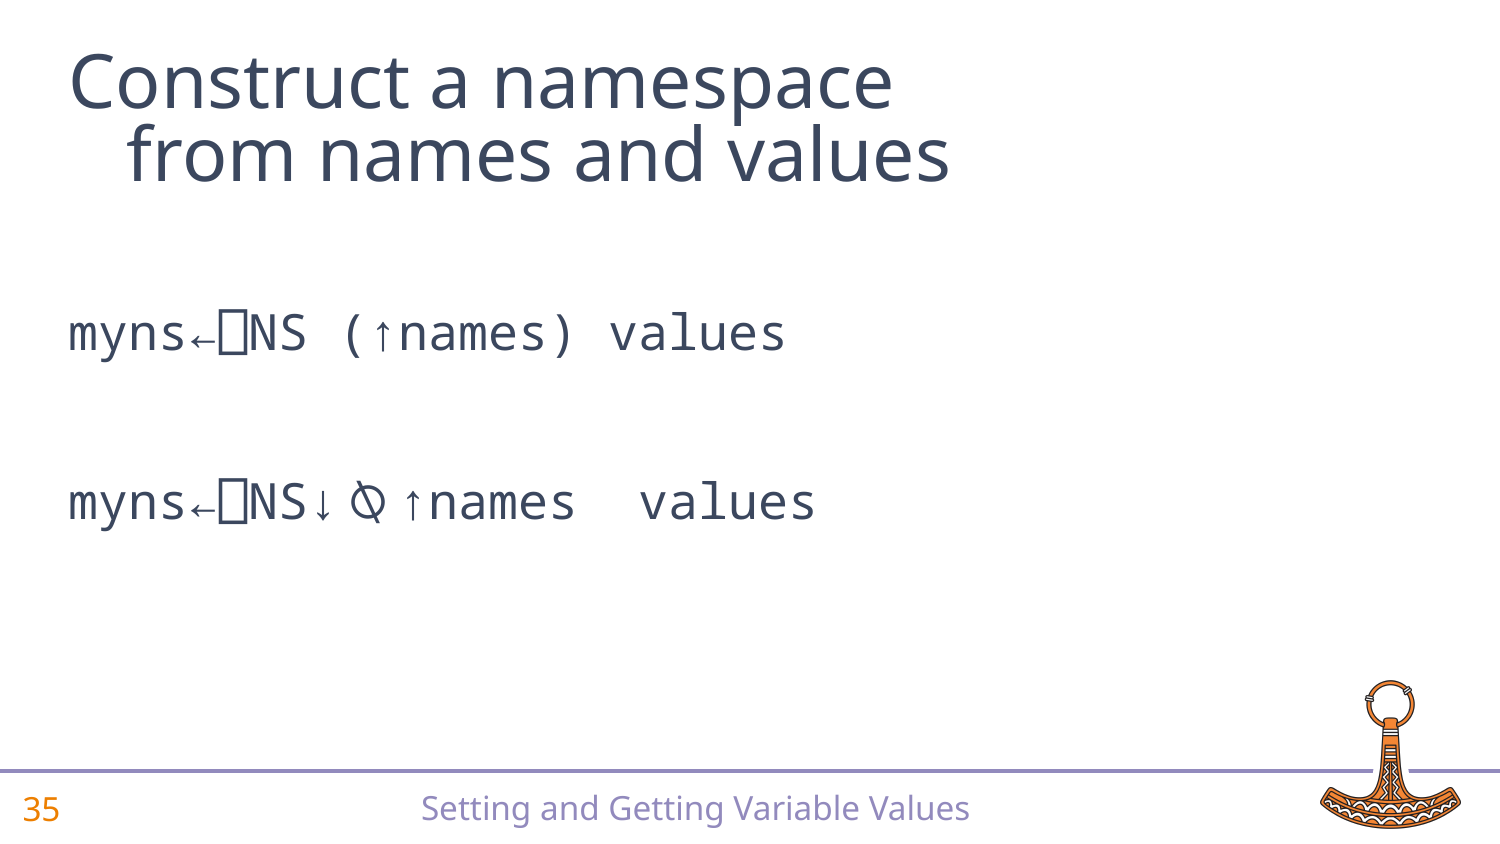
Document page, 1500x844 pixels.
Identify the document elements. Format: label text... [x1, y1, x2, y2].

list myns←⎕NS (↑names) values myns←⎕NS↓⍉↑names values [53, 207, 1453, 740]
picture [1320, 680, 1461, 829]
title Construct a namespace from names and values [53, 43, 1203, 157]
